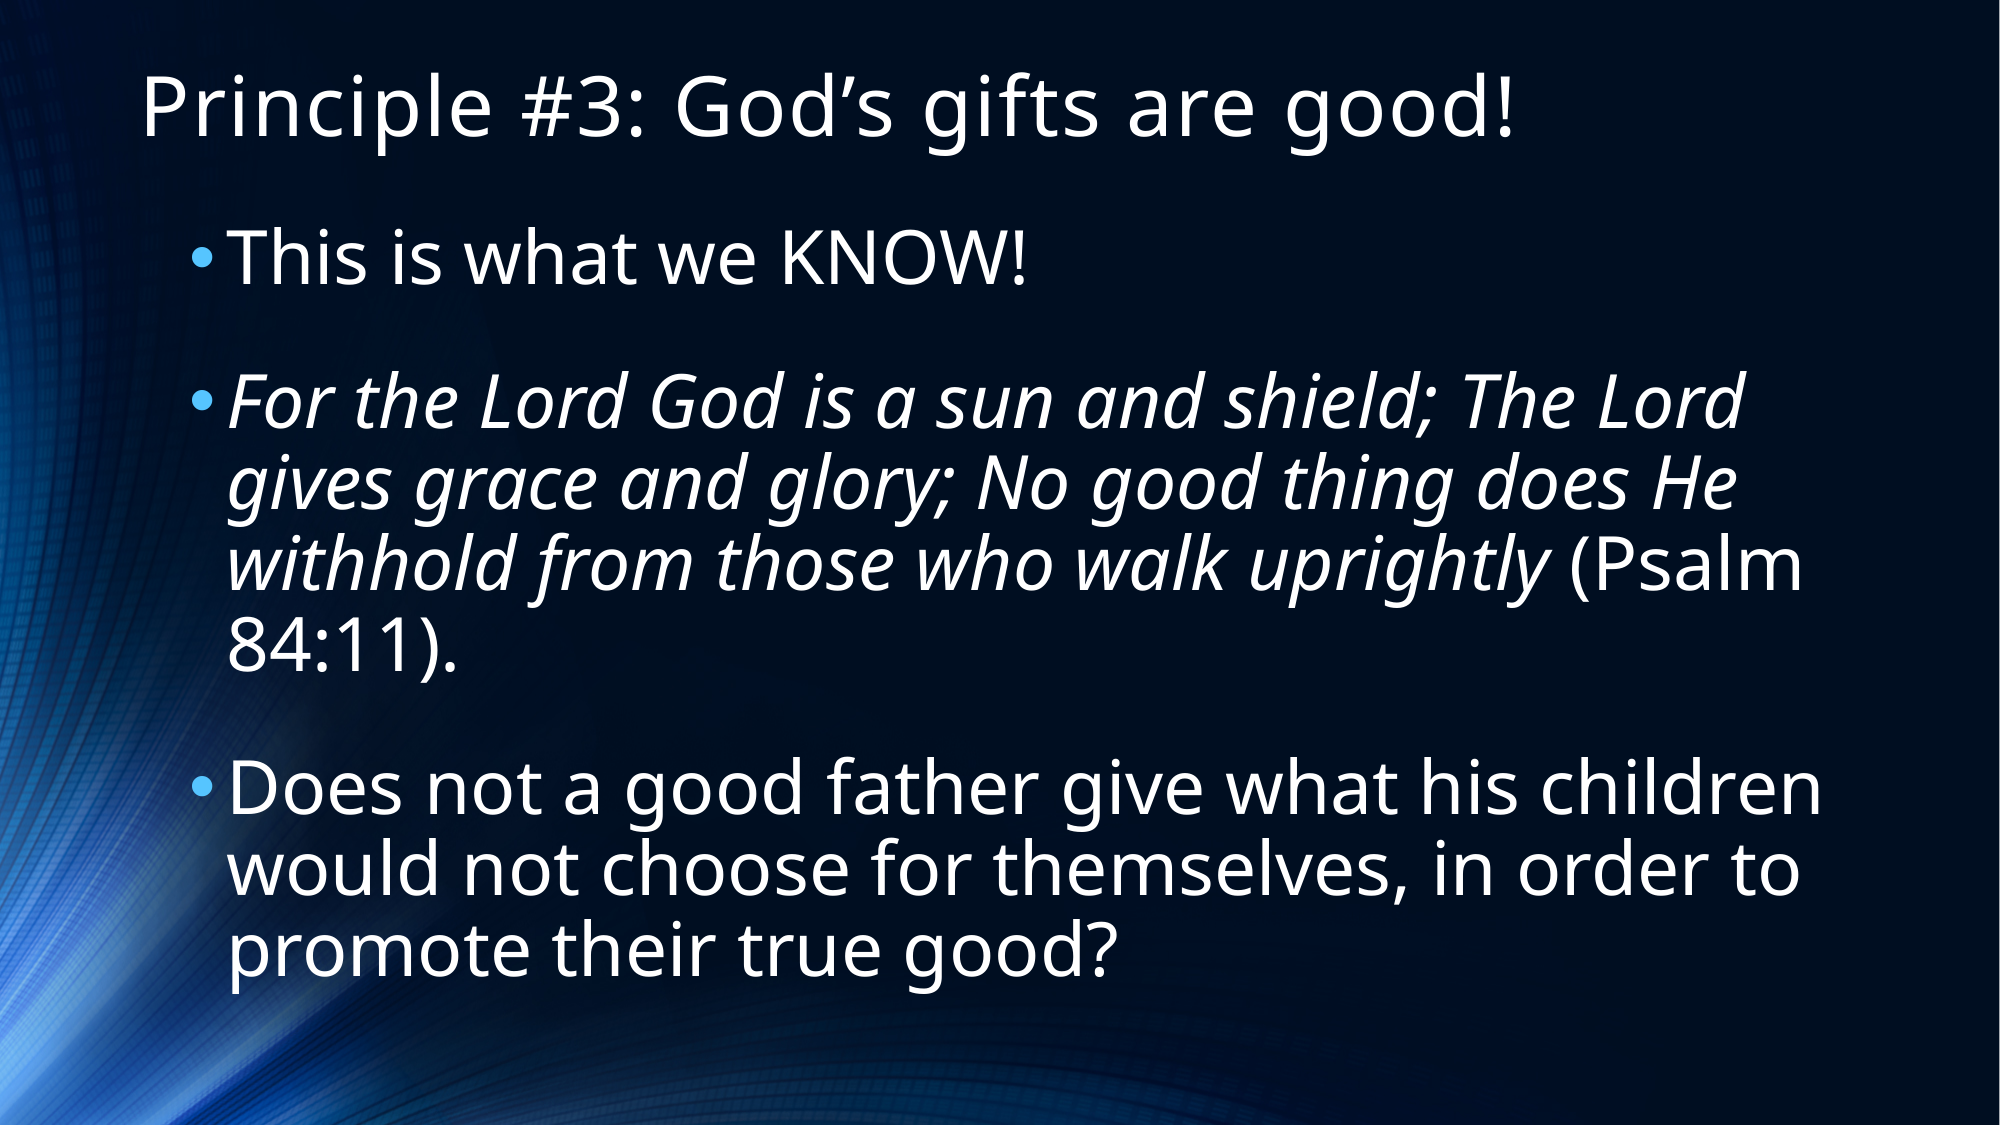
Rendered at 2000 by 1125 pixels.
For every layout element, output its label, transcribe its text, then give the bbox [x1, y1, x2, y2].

list This is what we KNOW! For the Lord God is a sun and shield; The Lord gives grace and glory; No good thing does He withhold from those who walk uprightly (Psalm 84:11). Does not a good father give what his children would not choose for themselves, in order to promote their true good? [174, 212, 1850, 1025]
picture [0, 0, 2000, 1125]
title Principle #3: God’s gifts are good! [124, 24, 1788, 163]
